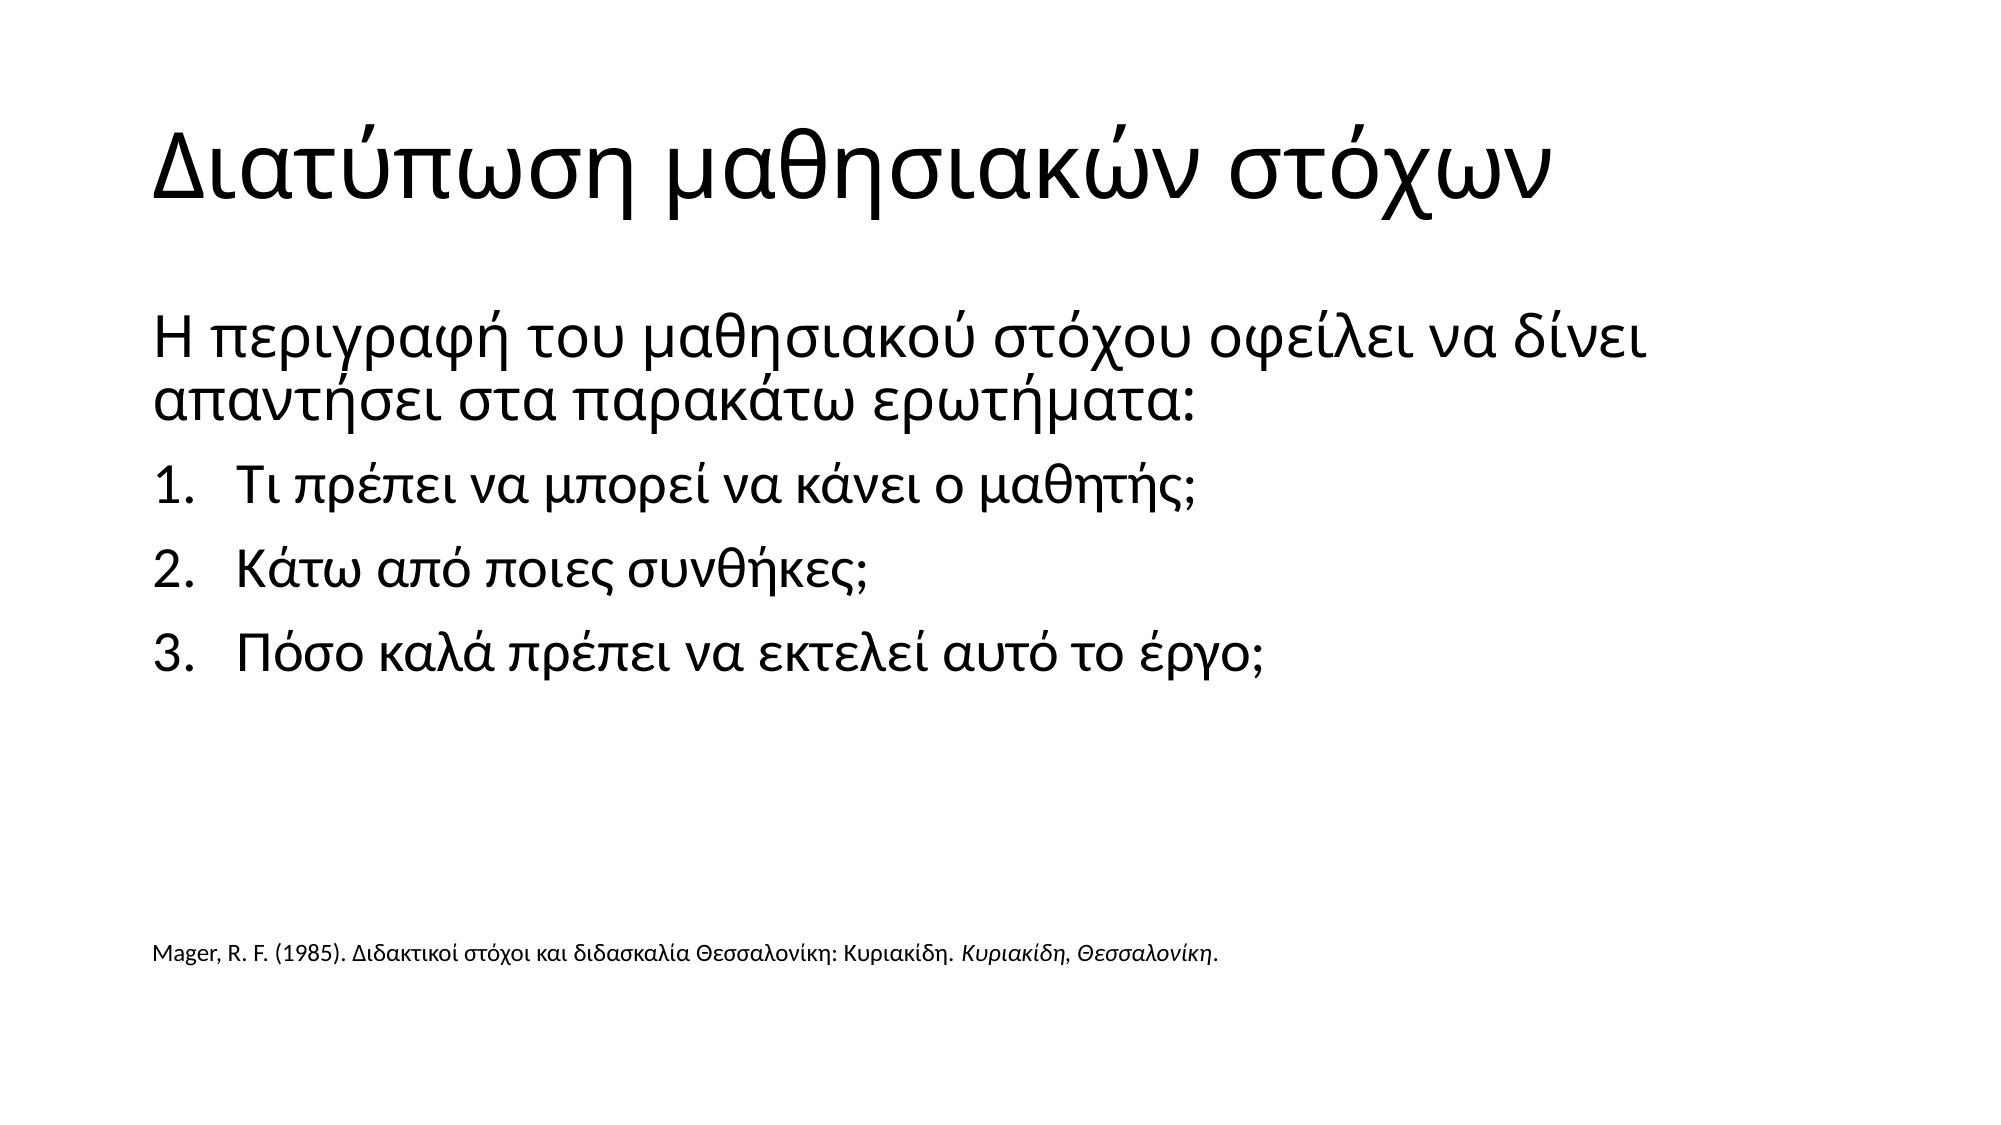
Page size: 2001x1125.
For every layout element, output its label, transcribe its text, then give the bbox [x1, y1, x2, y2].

text_box Mager, R. F. (1985). Διδακτικοί στόχοι και διδασκαλία Θεσσαλονίκη: Κυριακίδη. Κυριακίδη, Θεσσαλονίκη. [137, 928, 1556, 974]
title Διατύπωση μαθησιακών στόχων [137, 59, 1863, 278]
list Η περιγραφή του μαθησιακού στόχου οφείλει να δίνει απαντήσει στα παρακάτω ερωτήματα: Τι πρέπει να μπορεί να κάνει ο μαθητής; Κάτω από ποιες συνθήκες; Πόσο καλά πρέπει να εκτελεί αυτό το έργο; [137, 299, 1863, 1014]
